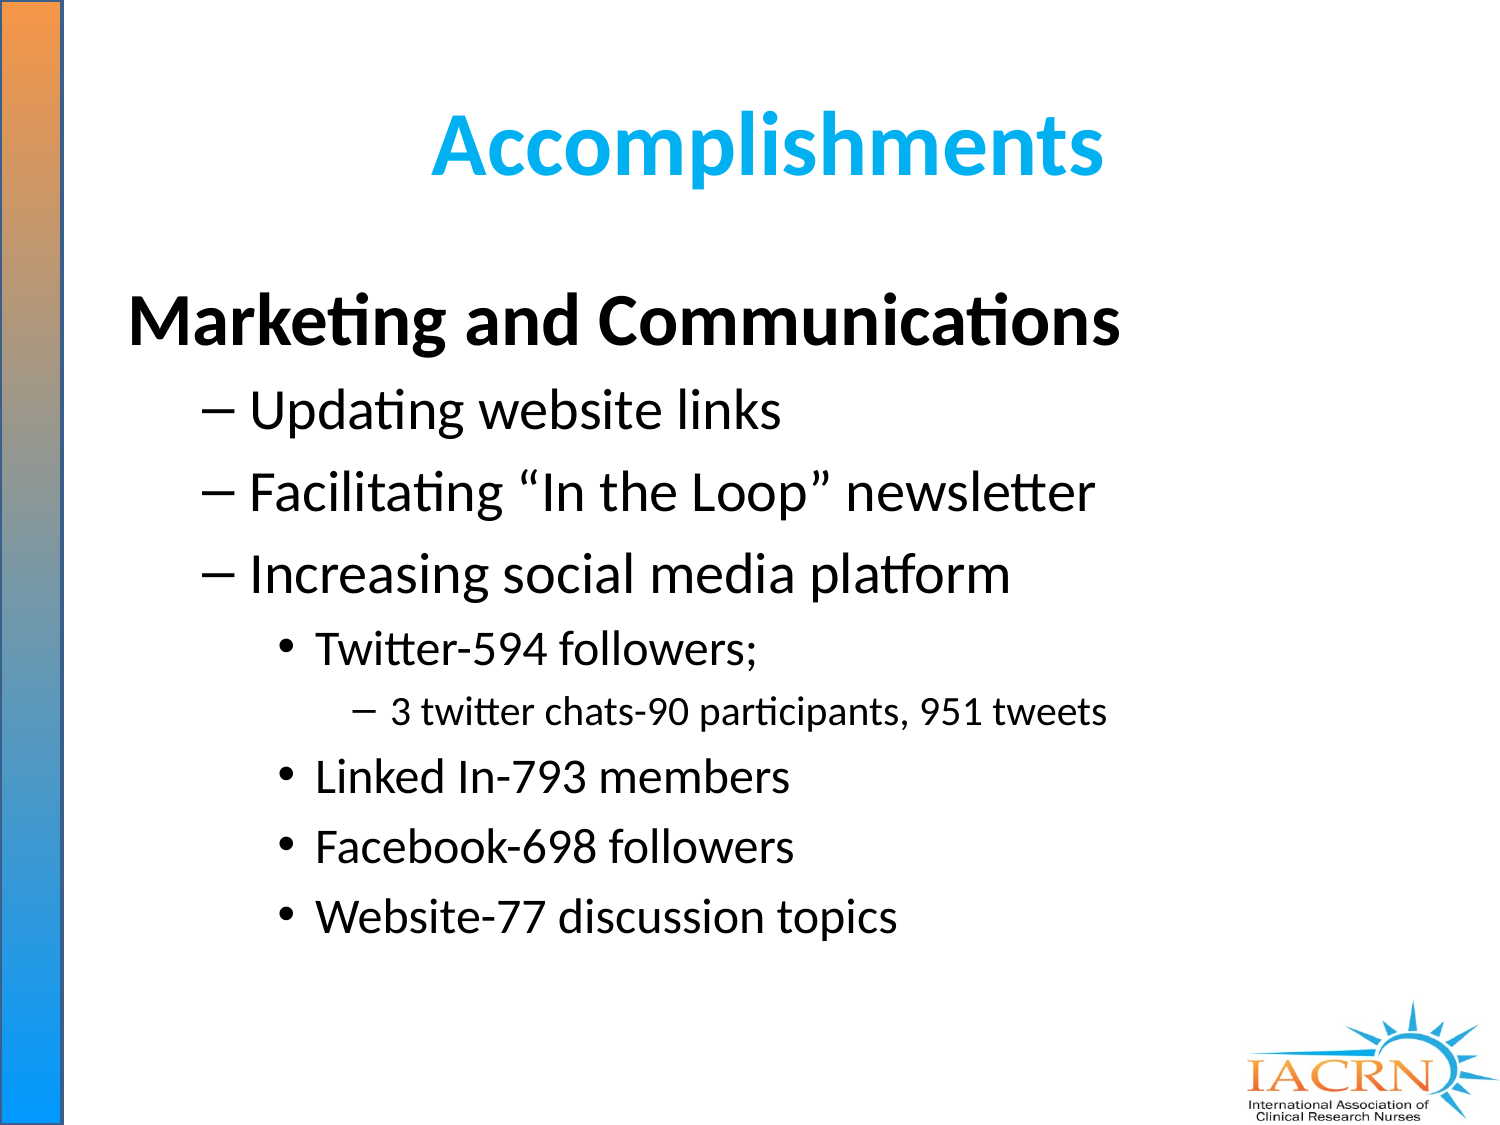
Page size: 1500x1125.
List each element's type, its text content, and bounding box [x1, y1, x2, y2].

picture [1247, 999, 1500, 1125]
title Accomplishments [112, 44, 1426, 233]
list Marketing and Communications Updating website links Facilitating “In the Loop” newsletter Increasing social media platform Twitter-594 followers; 3 twitter chats-90 participants, 951 tweets Linked In-793 members Facebook-698 followers Website-77 discussion topics [112, 262, 1426, 1006]
